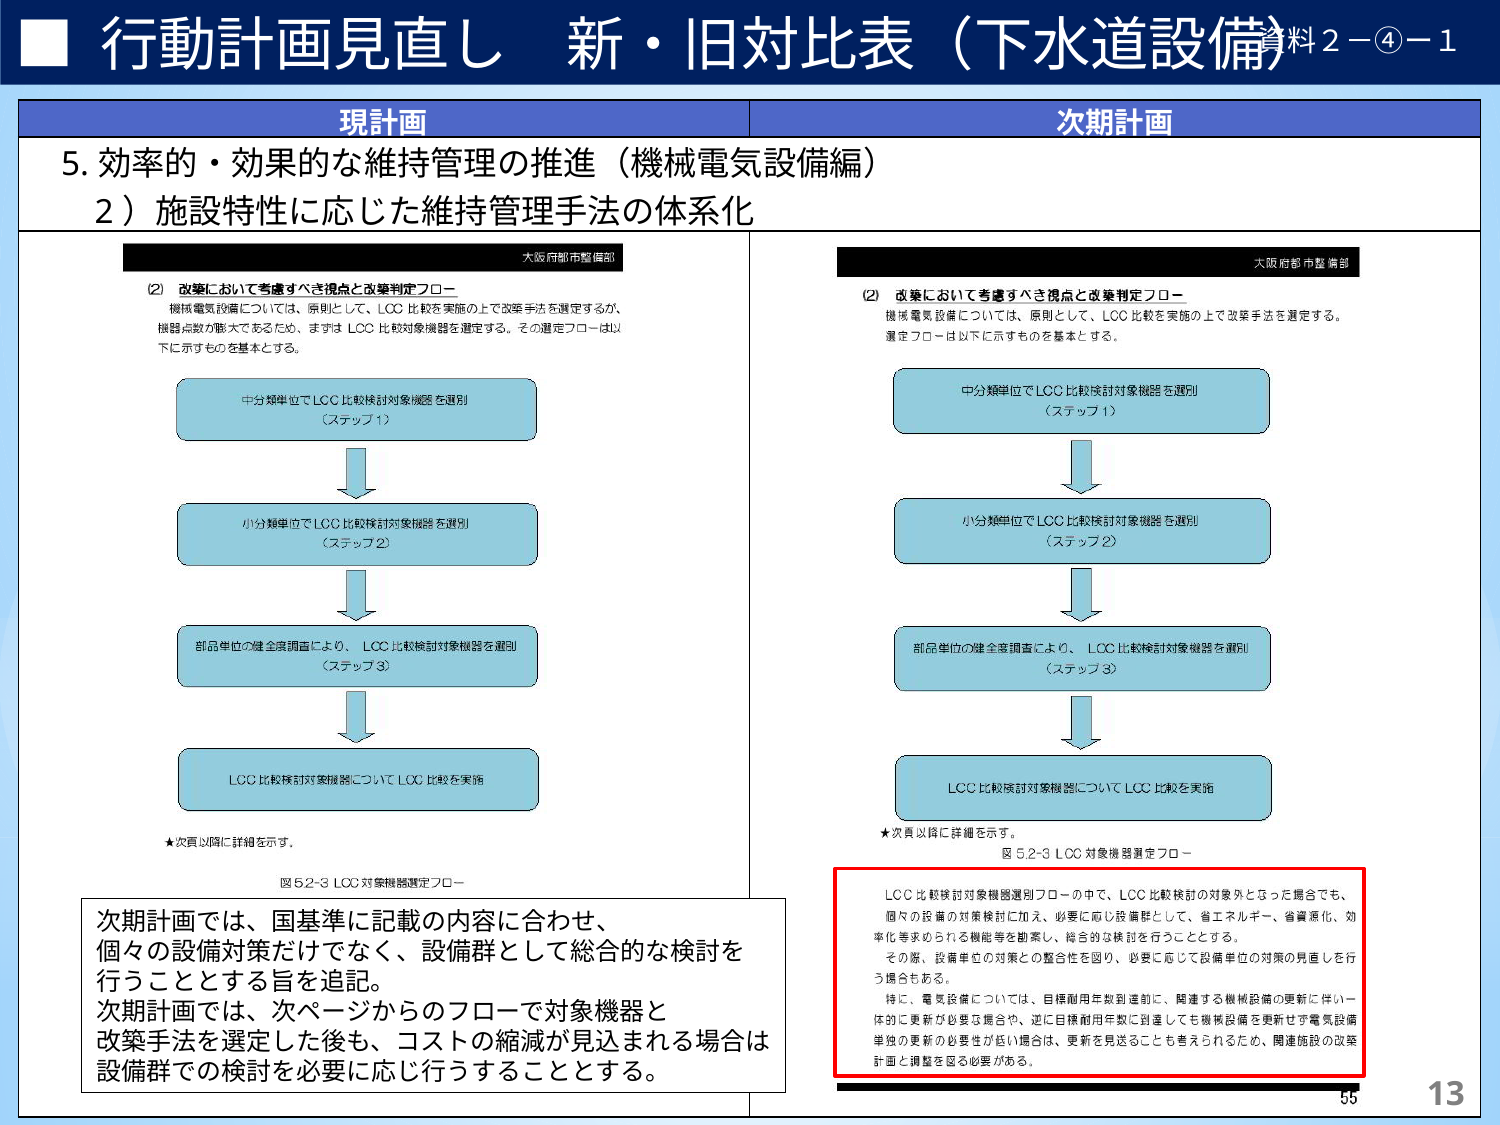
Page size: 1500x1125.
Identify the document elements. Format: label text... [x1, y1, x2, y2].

table_header 現計画 [19, 101, 749, 136]
text_box 資料２－④ー１ [1243, 14, 1493, 65]
table_cell [750, 232, 1480, 1116]
table_cell [19, 232, 749, 1116]
picture [821, 238, 1376, 1108]
text_box 次期計画では、国基準に記載の内容に合わせ、 個々の設備対策だけでなく、設備群として総合的な検討を 行うこととする旨を追記。 次期計画では、次ページからのフローで対象機器と 改築手法を選定した後も、コストの縮減が見込まれる場合は 設備群での検討を必要に応じ行うすることとする。 [81, 898, 786, 1093]
text_box ■ 行動計画見直し 新・旧対比表（下水道設備） [0, 0, 1500, 85]
slide_number 59 [1391, 1065, 1500, 1125]
table_header 次期計画 [750, 101, 1480, 136]
picture [77, 238, 641, 1045]
table_cell 5.効率的・効果的な維持管理の推進（機械電気設備編） 2）施設特性に応じた維持管理手法の体系化 [19, 138, 1480, 230]
